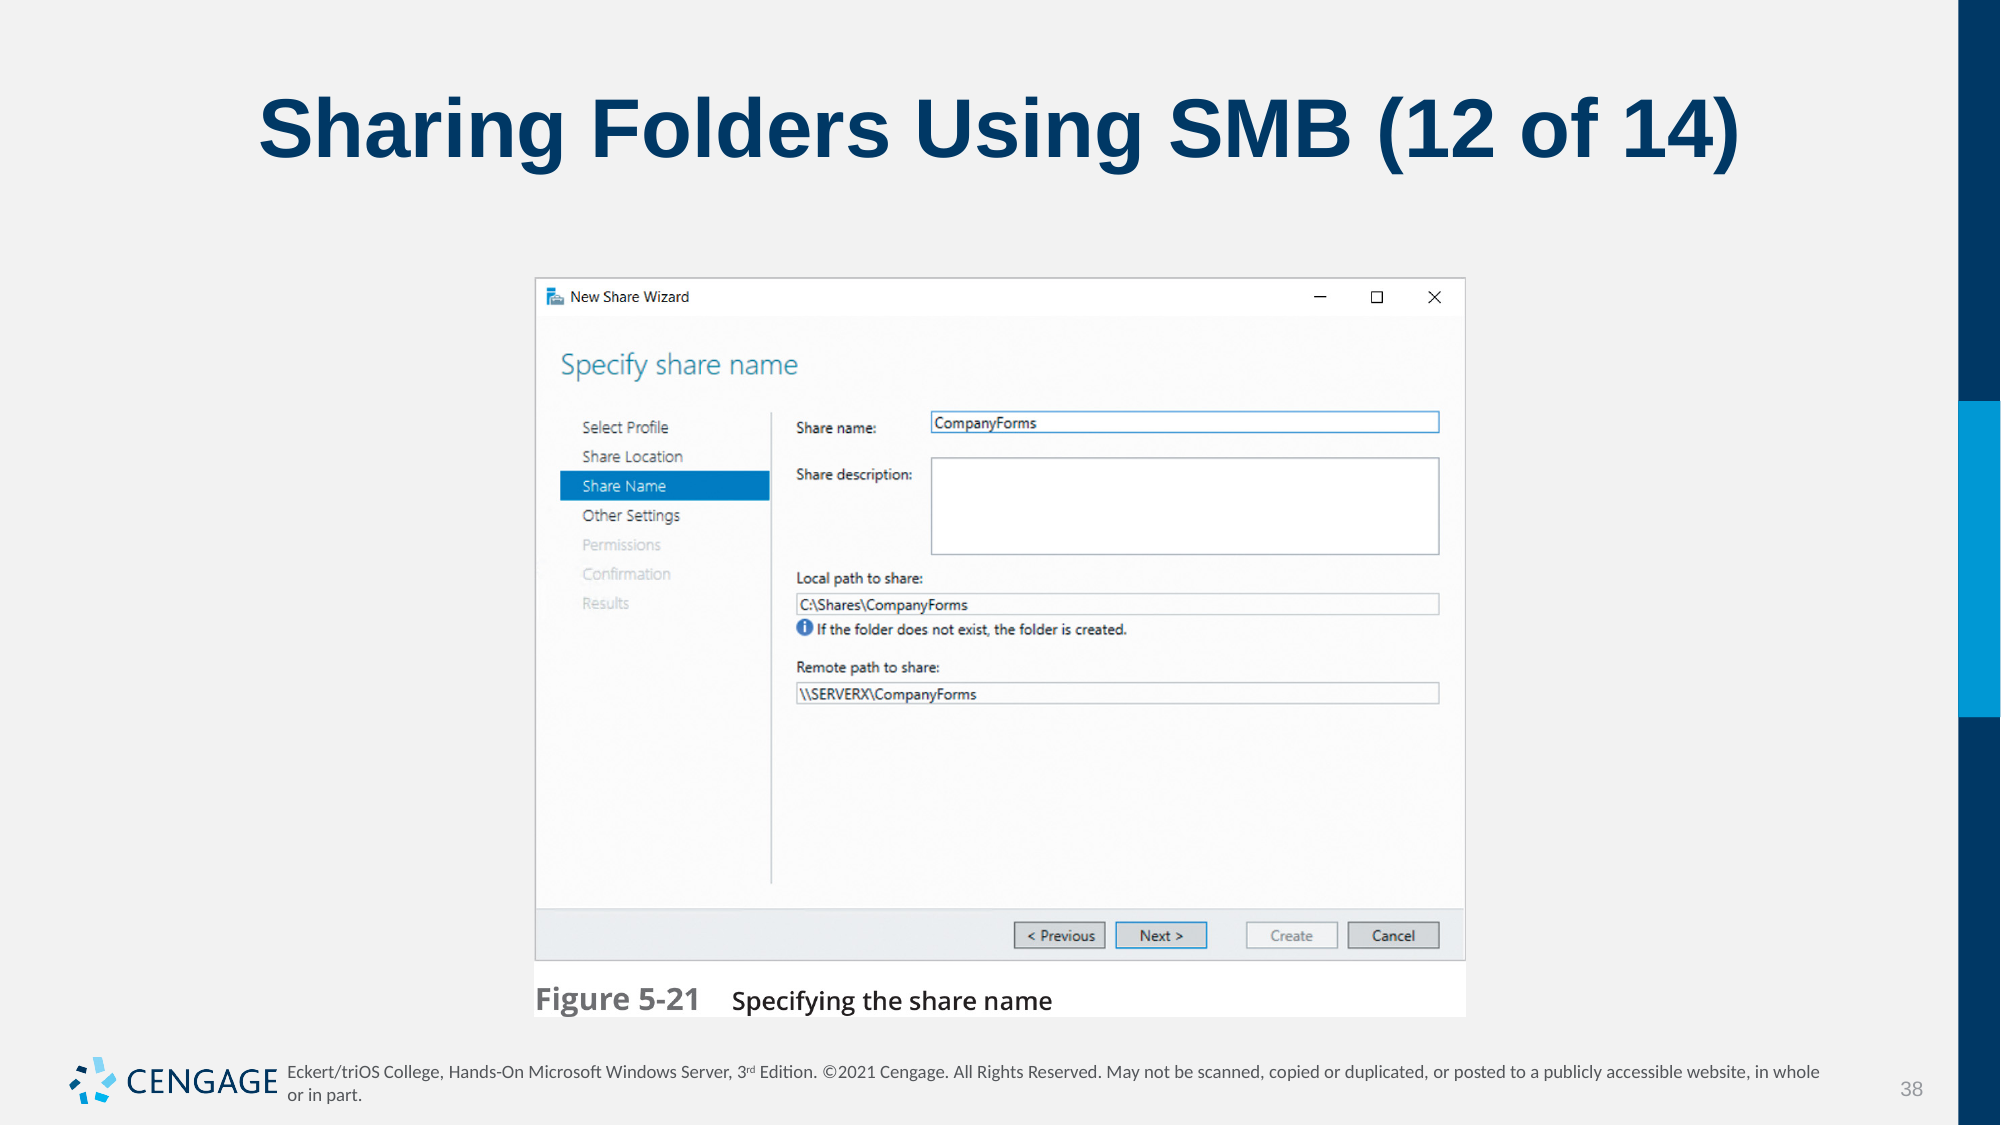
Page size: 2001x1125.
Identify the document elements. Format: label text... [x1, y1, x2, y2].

picture [69, 1057, 277, 1104]
title Sharing Folders Using SMB (12 of 14) [78, 77, 1923, 278]
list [534, 277, 1466, 1017]
